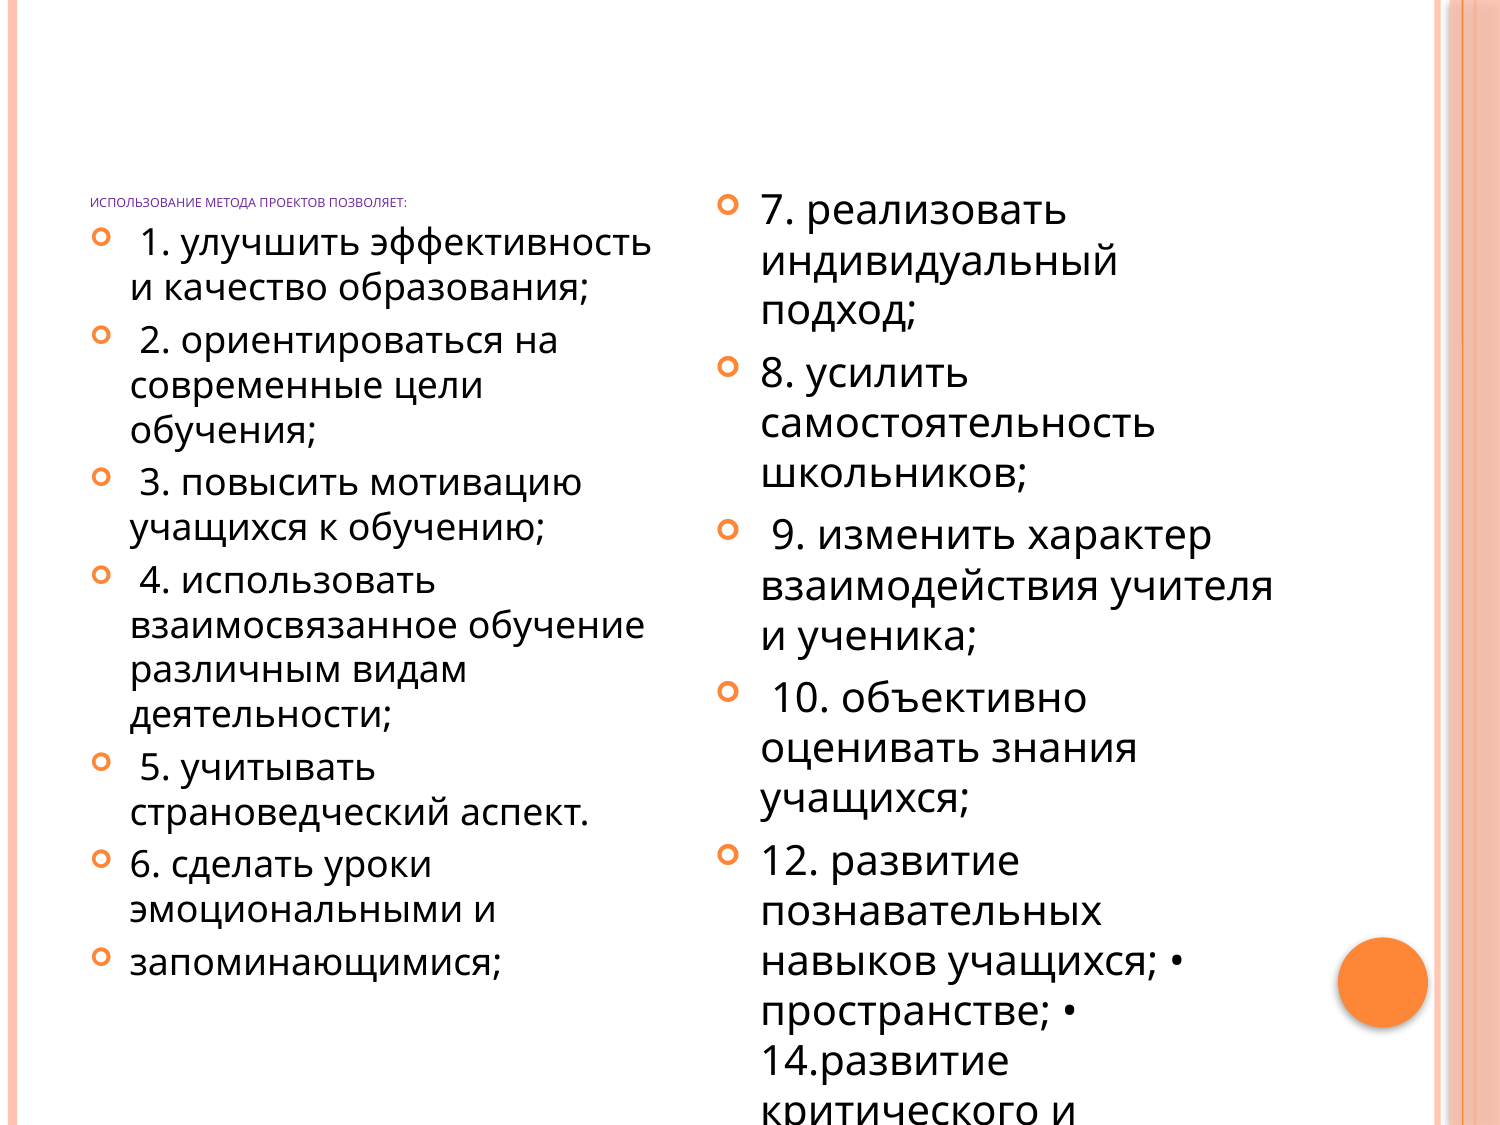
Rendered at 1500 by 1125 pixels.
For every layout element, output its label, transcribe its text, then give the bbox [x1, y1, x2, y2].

title Использование метода проектов позволяет: [75, 82, 1300, 233]
list 7. реализовать индивидуальный подход; 8. усилить самостоятельность школьников; 9. изменить характер взаимодействия учителя и ученика; 10. объективно оценивать знания учащихся; 12. развитие познавательных навыков учащихся; • пространстве; • 14.развитие критического и творческого мышления [700, 175, 1301, 1055]
list 1. улучшить эффективность и качество образования; 2. ориентироваться на современные цели обучения; 3. повысить мотивацию учащихся к обучению; 4. использовать взаимосвязанное обучение различным видам деятельности; 5. учитывать страноведческий аспект. 6. сделать уроки эмоциональными и запоминающимися; [75, 210, 675, 1013]
